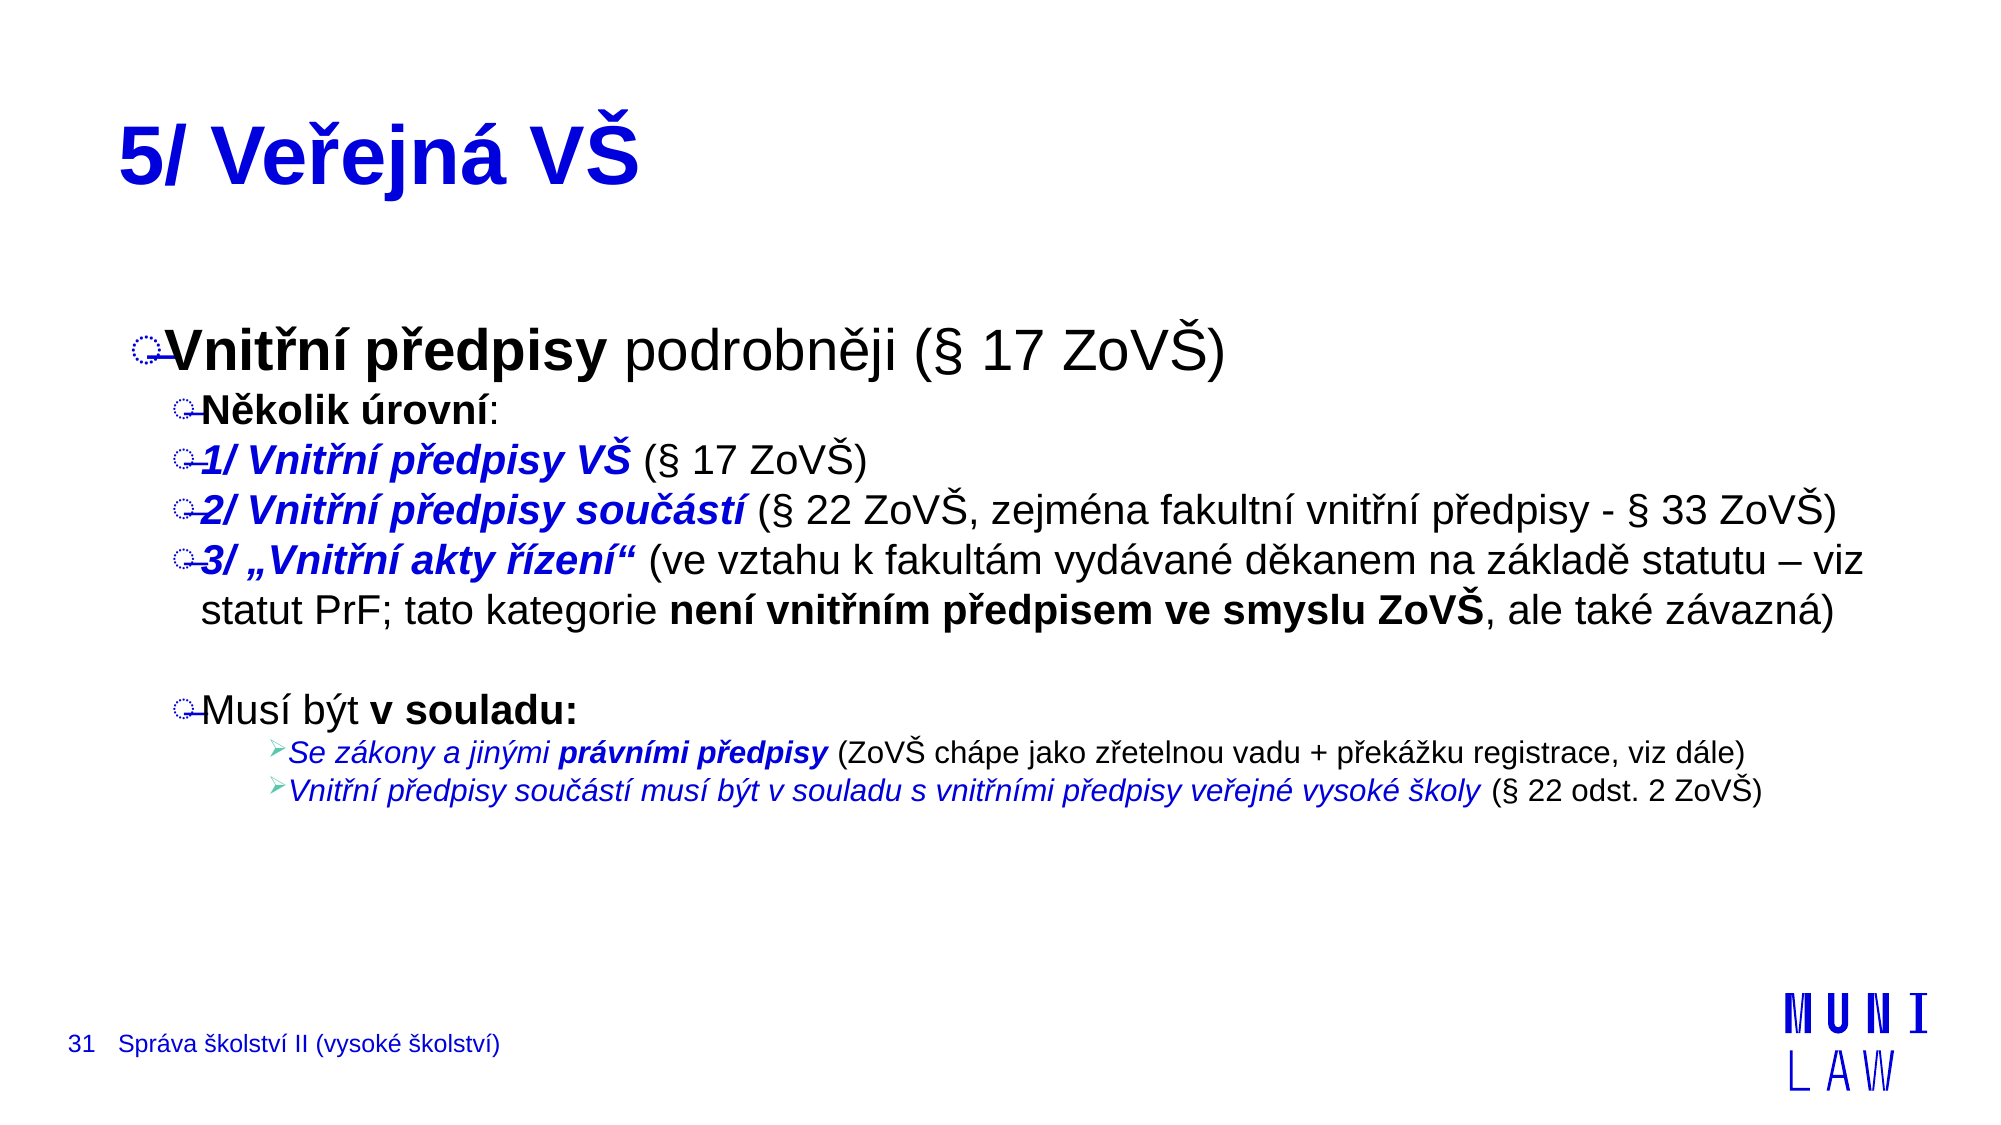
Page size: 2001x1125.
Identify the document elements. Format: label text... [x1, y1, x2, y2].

slide_number 31 [67, 1021, 110, 1063]
list Vnitřní předpisy podrobněji (§ 17 ZoVŠ) Několik úrovní: 1/ Vnitřní předpisy VŠ (§ 17 ZoVŠ) 2/ Vnitřní předpisy součástí (§ 22 ZoVŠ, zejména fakultní vnitřní předpisy - § 33 ZoVŠ) 3/ „Vnitřní akty řízení“ (ve vztahu k fakultám vydávané děkanem na základě statutu – viz statut PrF; tato kategorie není vnitřním předpisem ve smyslu ZoVŠ, ale také závazná) Musí být v souladu: Se zákony a jinými právními předpisy (ZoVŠ chápe jako zřetelnou vadu + překážku registrace, viz dále) Vnitřní předpisy součástí musí být v souladu s vnitřními předpisy veřejné vysoké školy (§ 22 odst. 2 ZoVŠ) [118, 277, 1883, 957]
footer Správa školství II (vysoké školství) [118, 1021, 1418, 1063]
title 5/ Veřejná VŠ [118, 118, 1883, 193]
